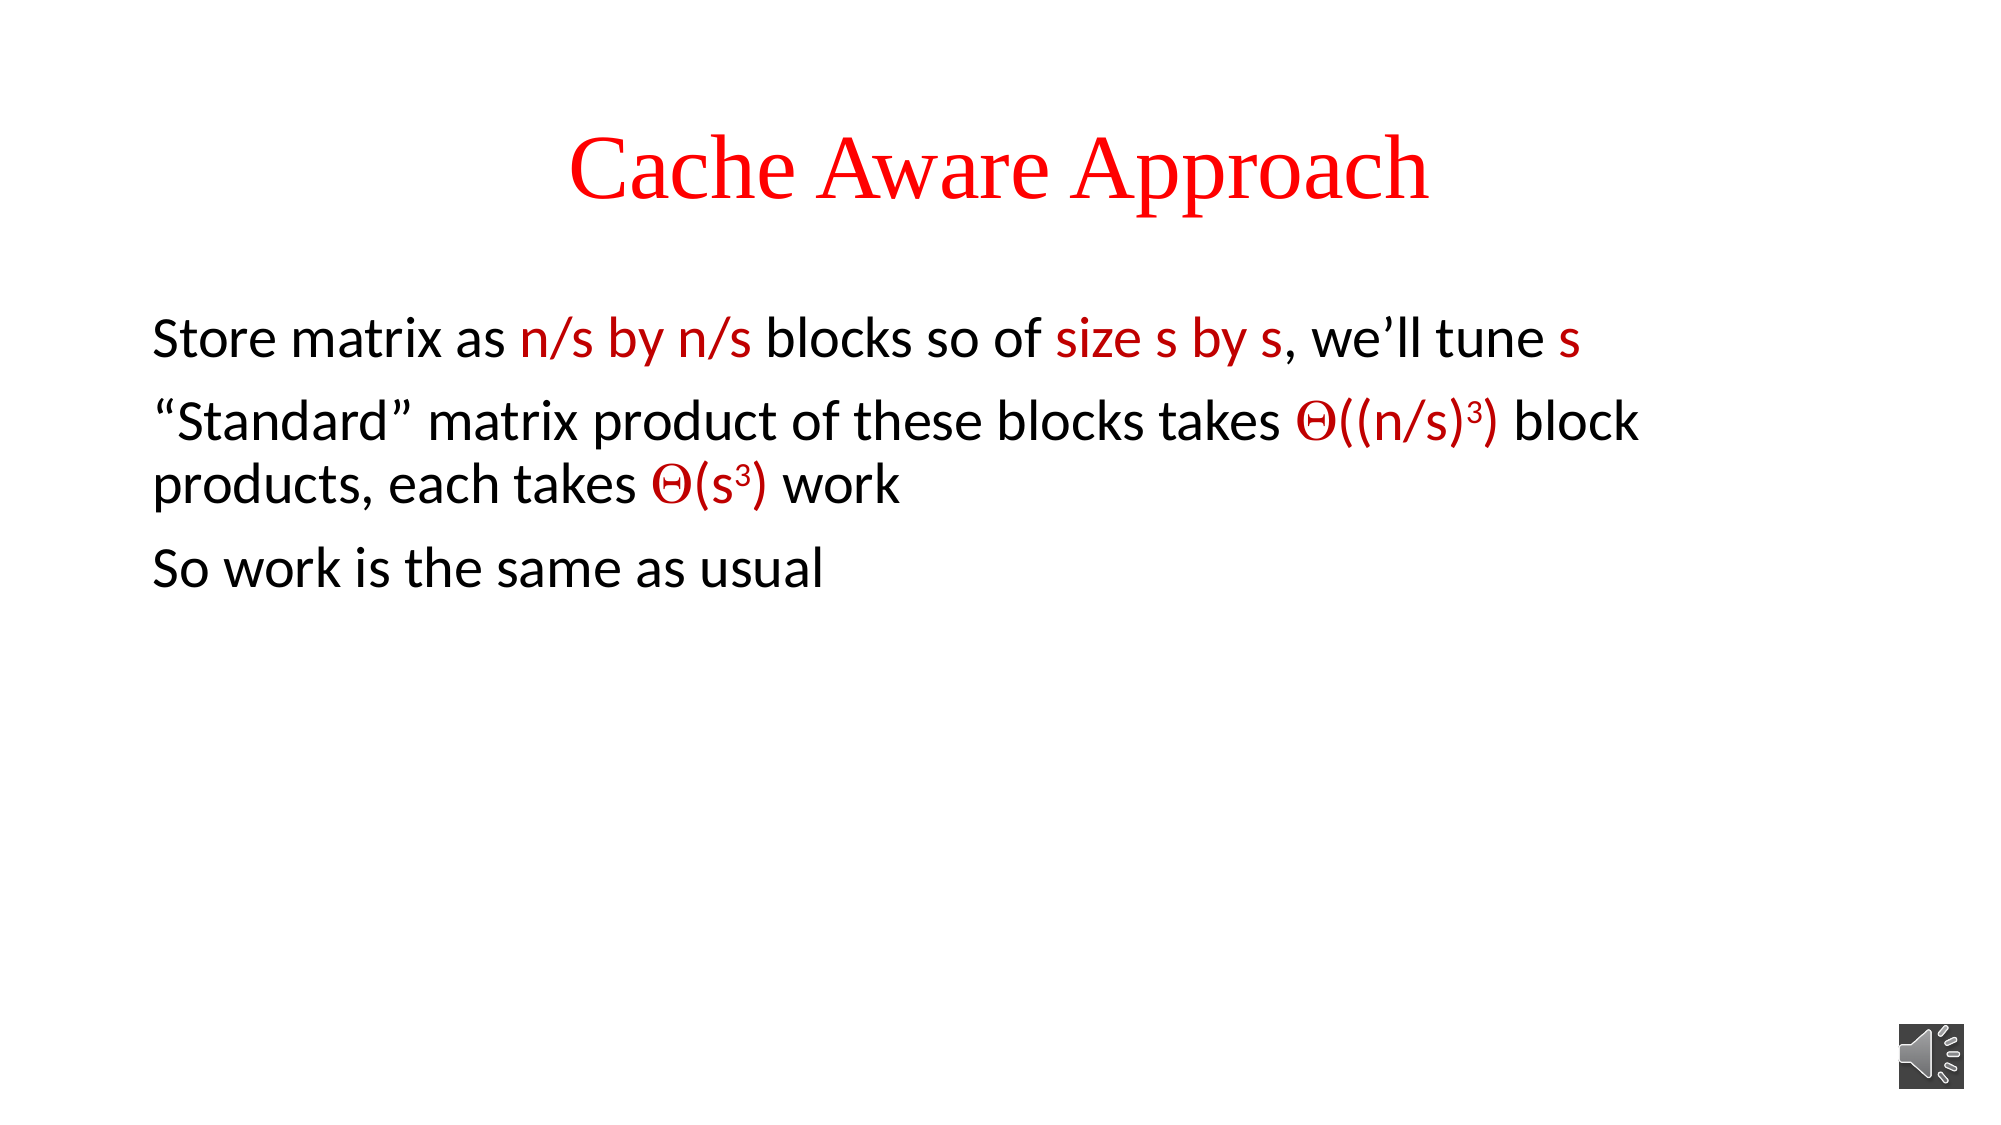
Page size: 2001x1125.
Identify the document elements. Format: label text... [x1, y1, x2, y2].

list Store matrix as n/s by n/s blocks so of size s by s, we’ll tune s “Standard” matrix product of these blocks takes ((n/s)3) block products, each takes (s3) work So work is the same as usual [137, 299, 1863, 1014]
picture [1897, 1022, 1965, 1090]
title Cache Aware Approach [137, 59, 1863, 278]
